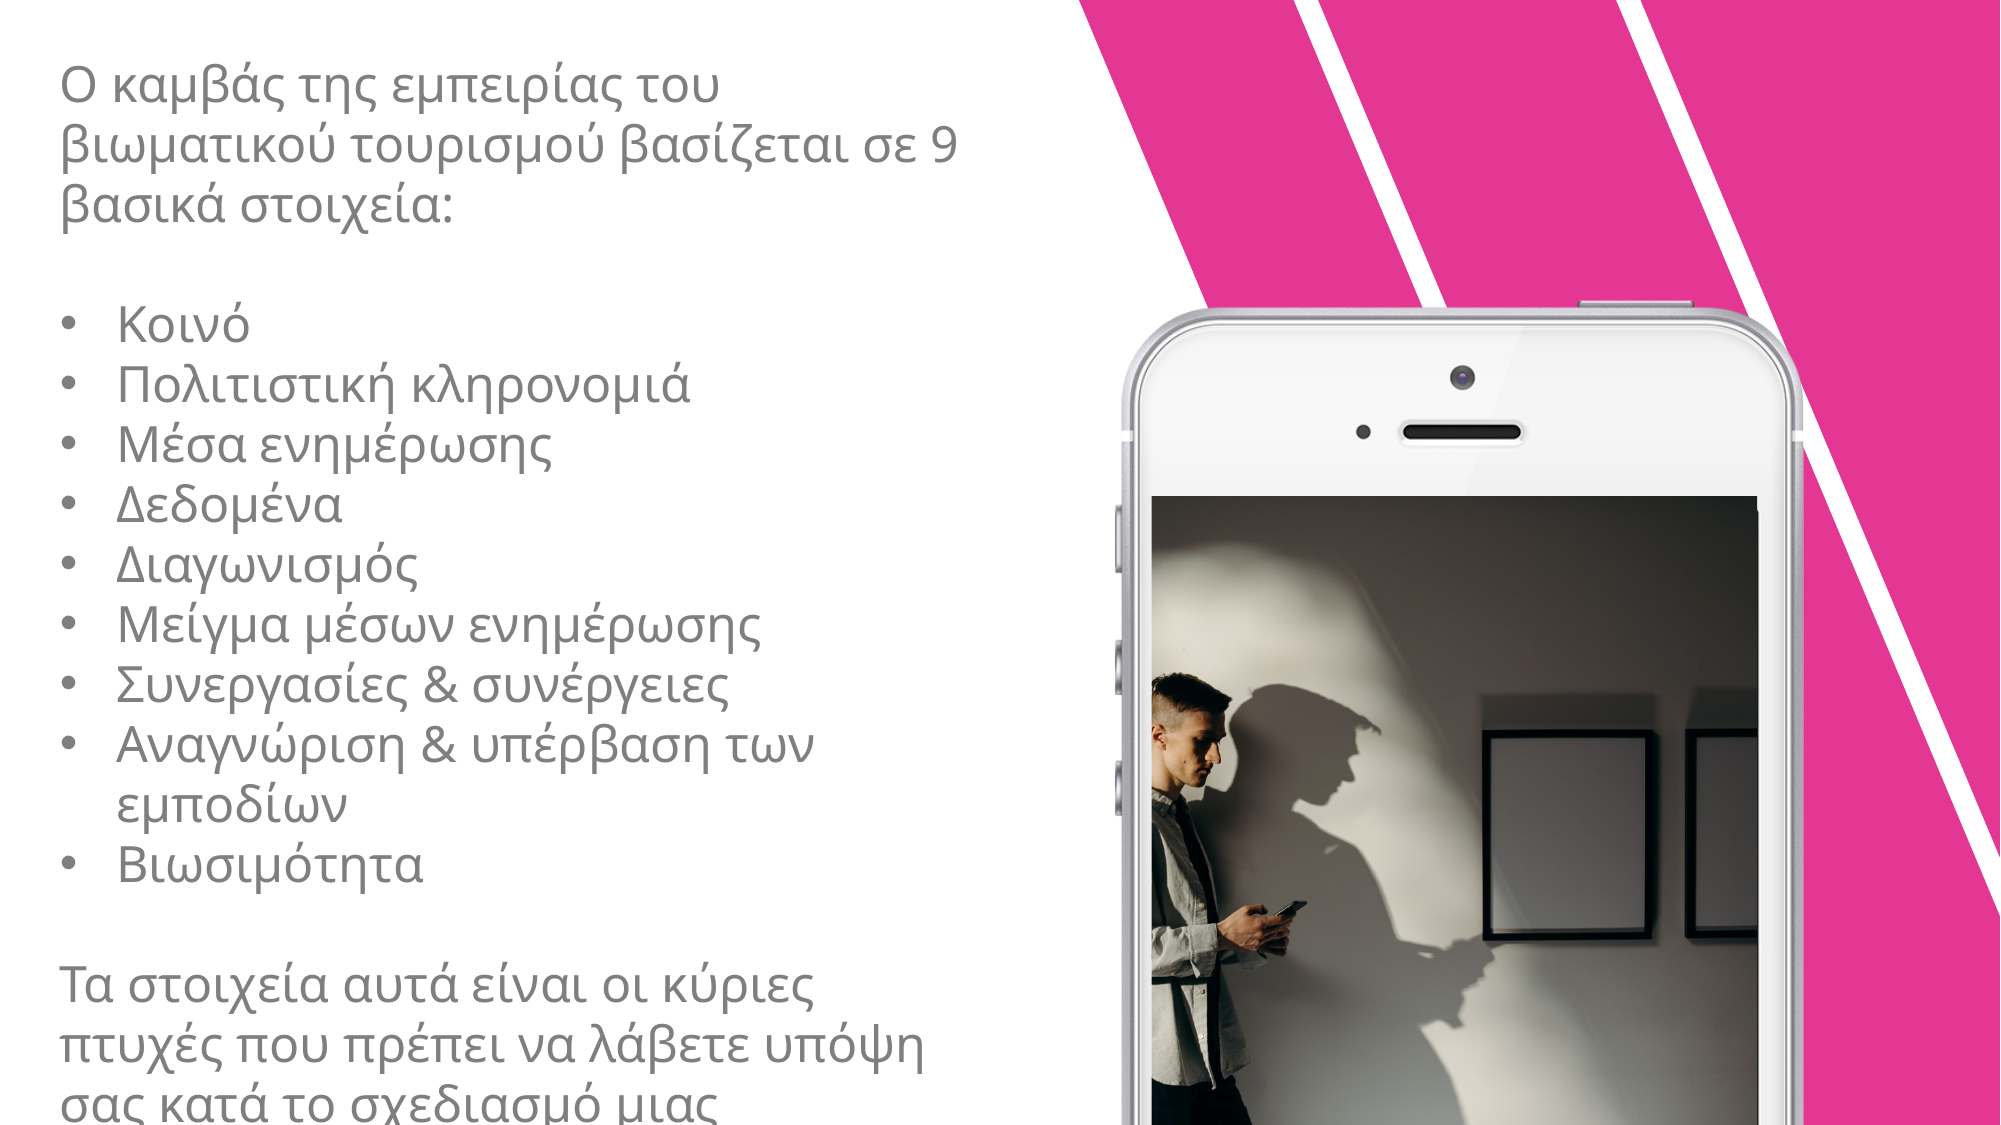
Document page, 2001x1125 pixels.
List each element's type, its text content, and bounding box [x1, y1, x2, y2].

picture [1078, 265, 1838, 1125]
list Ο καμβάς της εμπειρίας του βιωματικού τουρισμού βασίζεται σε 9 βασικά στοιχεία: Κοινό Πολιτιστική κληρονομιά Μέσα ενημέρωσης Δεδομένα Διαγωνισμός Μείγμα μέσων ενημέρωσης Συνεργασίες & συνέργειες Αναγνώριση & υπέρβαση των εμποδίων Βιωσιμότητα Τα στοιχεία αυτά είναι οι κύριες πτυχές που πρέπει να λάβετε υπόψη σας κατά το σχεδιασμό μιας καθηλωτικής ψηφιακής τουριστικής εμπειρίας. [44, 44, 1000, 934]
